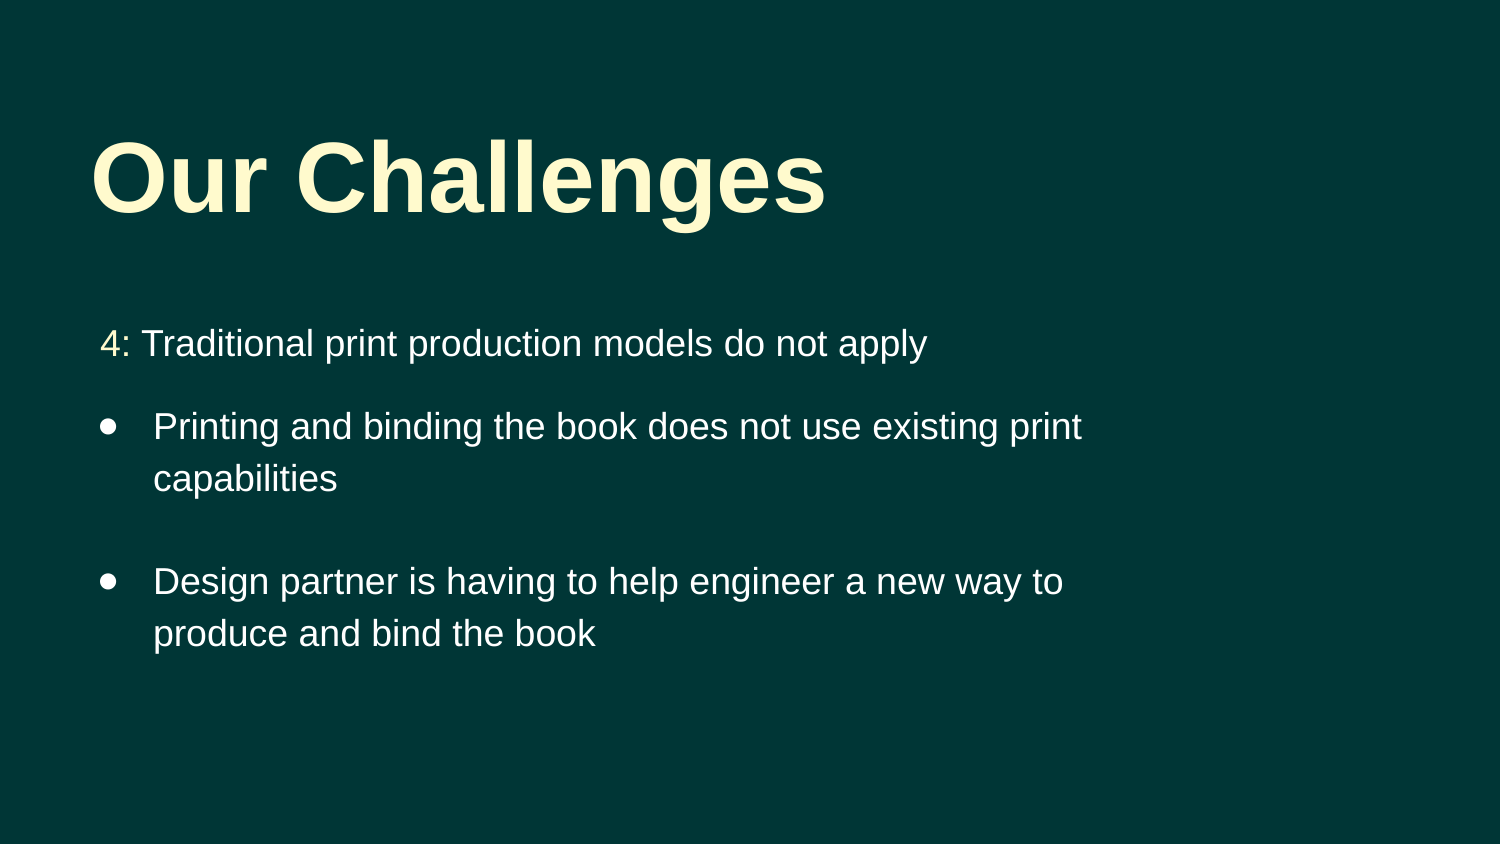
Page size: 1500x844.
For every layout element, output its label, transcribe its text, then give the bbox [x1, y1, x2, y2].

text_box Printing and binding the book does not use existing print capabilities Design partner is having to help engineer a new way to produce and bind the book [63, 380, 1168, 669]
text_box Our Challenges [75, 97, 1362, 300]
text_box 4: Traditional print production models do not apply [85, 297, 1415, 380]
